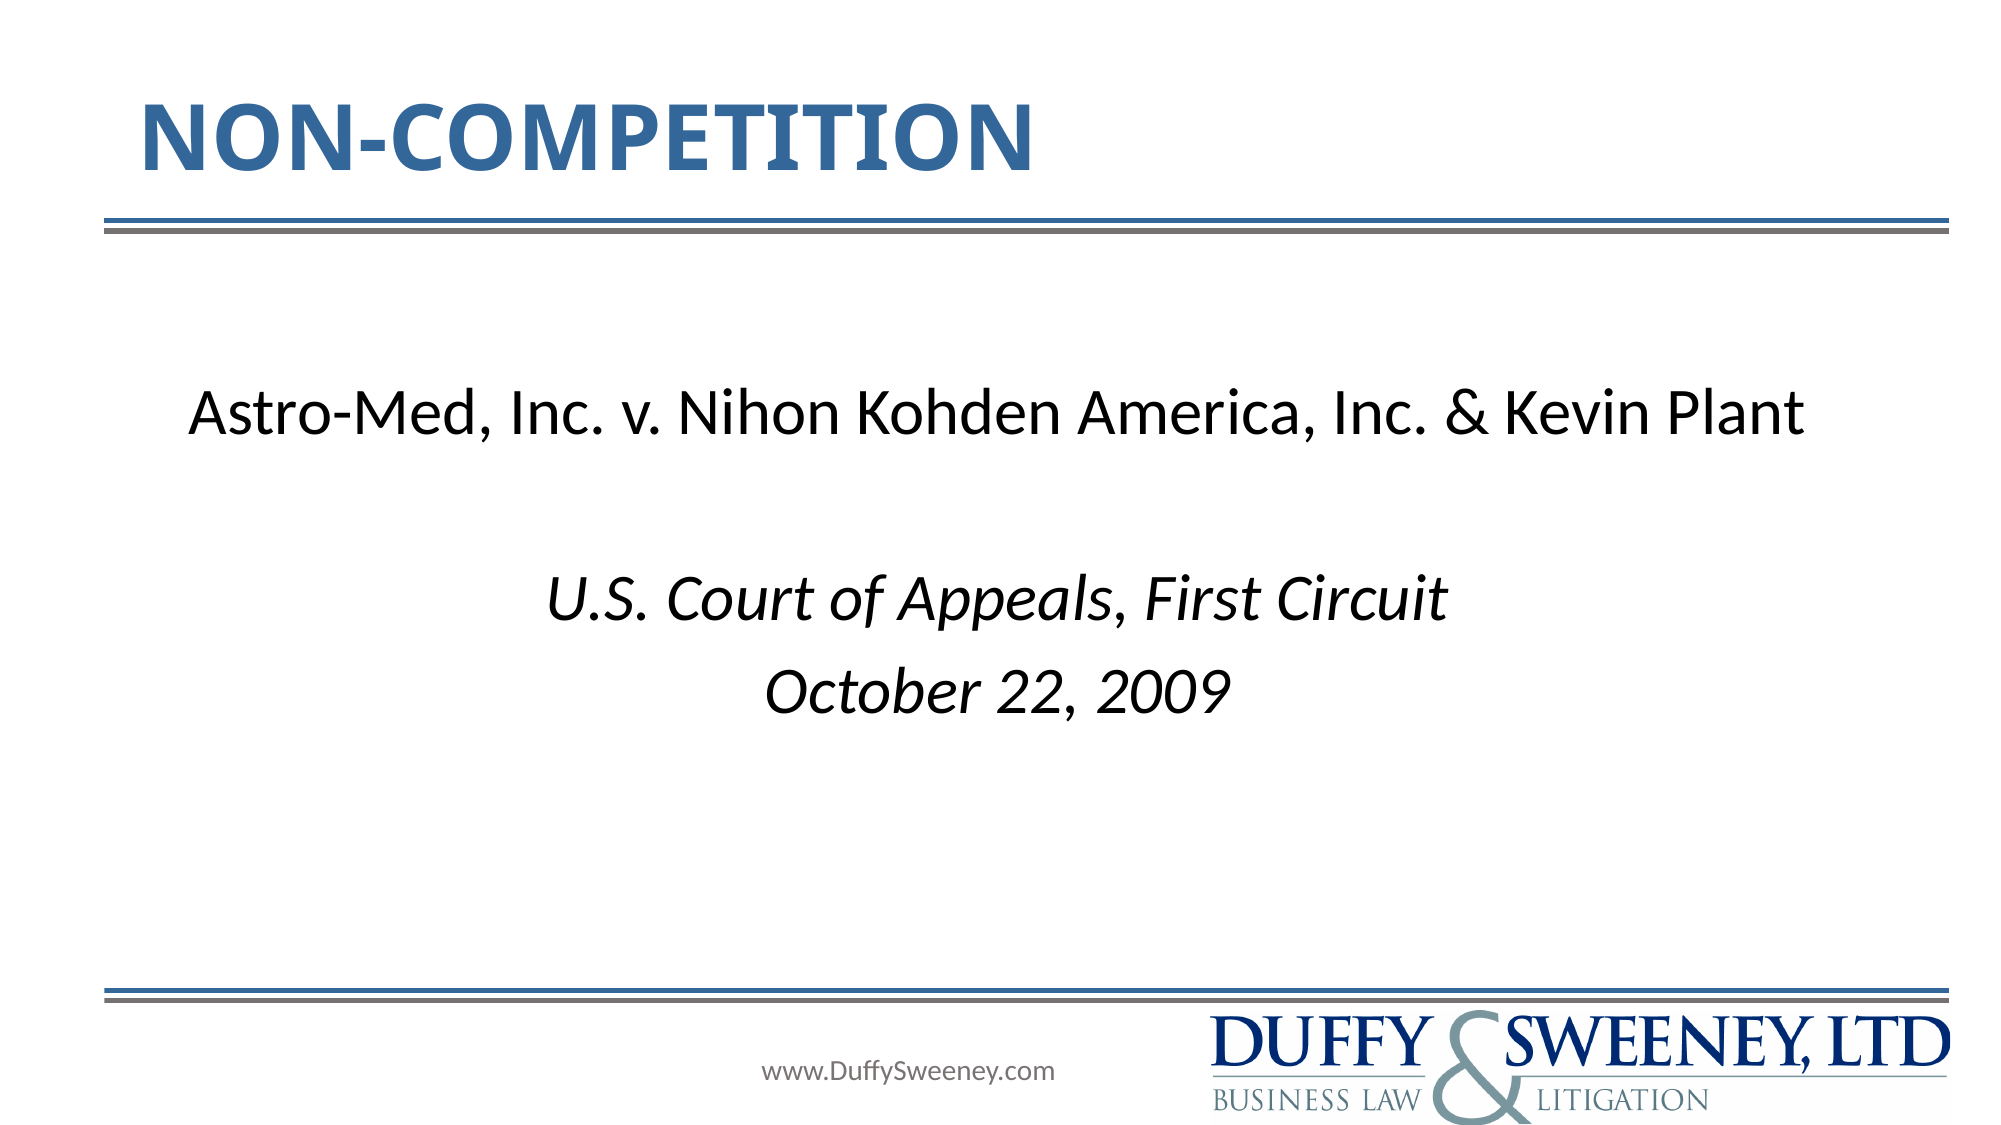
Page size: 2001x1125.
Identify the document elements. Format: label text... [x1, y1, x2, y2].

list Astro-Med, Inc. v. Nihon Kohden America, Inc. & Kevin Plant U.S. Court of Appeals, First Circuit October 22, 2009 [135, 268, 1861, 983]
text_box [104, 220, 1949, 232]
picture [1210, 1010, 1951, 1125]
footer www.DuffySweeney.com [688, 1038, 1129, 1099]
title NON-COMPETITION [122, 0, 1848, 198]
